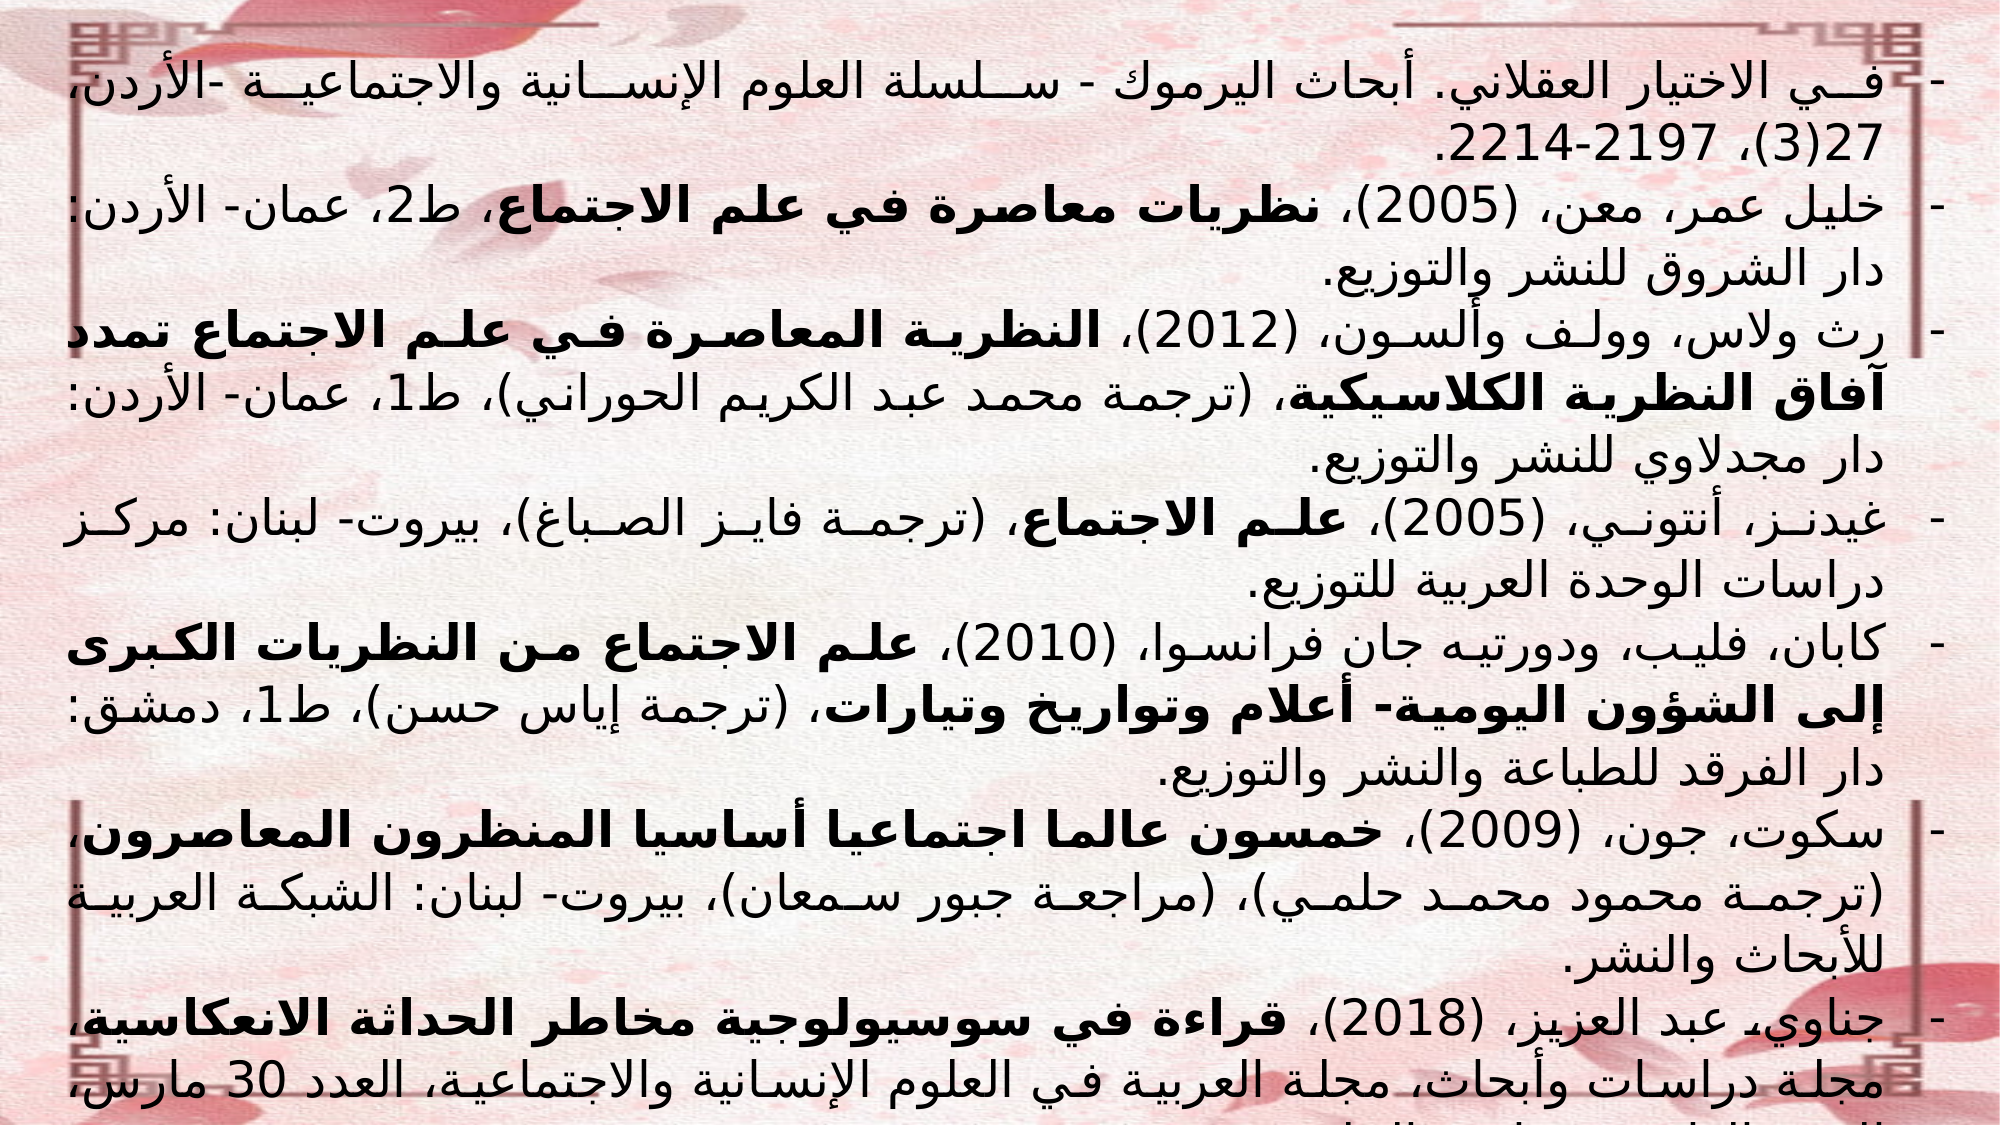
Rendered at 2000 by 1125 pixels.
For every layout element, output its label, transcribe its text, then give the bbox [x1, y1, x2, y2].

list في الاختيار العقلاني. أبحاث اليرموك - سلسلة العلوم الإنسانية والاجتماعية -الأردن، 27(3)، 2197-2214. خليل عمر، معن، (2005)، نظريات معاصرة في علم الاجتماع، ط2، عمان- الأردن: دار الشروق للنشر والتوزيع. رث ولاس، وولف وألسون، (2012)، النظرية المعاصرة في علم الاجتماع تمدد آفاق النظرية الكلاسيكية، (ترجمة محمد عبد الكريم الحوراني)، ط1، عمان- الأردن: دار مجدلاوي للنشر والتوزيع. غيدنز، أنتوني، (2005)، علم الاجتماع، (ترجمة فايز الصباغ)، بيروت- لبنان: مركز دراسات الوحدة العربية للتوزيع. كابان، فليب، ودورتيه جان فرانسوا، (2010)، علم الاجتماع من النظريات الكبرى إلى الشؤون اليومية- أعلام وتواريخ وتيارات، (ترجمة إياس حسن)، ط1، دمشق: دار الفرقد للطباعة والنشر والتوزيع. سكوت، جون، (2009)، خمسون عالما اجتماعيا أساسيا المنظرون المعاصرون، (ترجمة محمود محمد حلمي)، (مراجعة جبور سمعان)، بيروت- لبنان: الشبكة العربية للأبحاث والنشر. جناوي، عبد العزيز، (2018)، قراءة في سوسيولوجية مخاطر الحداثة الانعكاسية، مجلة دراسات وأبحاث، مجلة العربية في العلوم الإنسانية والاجتماعية، العدد 30 مارس، السنة العاشرة، جامعة الجلفة. العرباوي ليلة، النزعة التفكيرية/الانعكاسية. مجلة مقاربات، https://www.asjp.cerist.dz/en/article/43353 عيسى، عثمان إبراهيم، (2008)، النظرية المعاصرة في علم الاجتماع، عمان، الأردن: دار الشروق للنشر والتوزيع. زايتلن إرنفتج، (1989)، النظرية المعاصرة في علم الاجتماع- دراسة نقدية، (ترجمة محمود عودة)، الإسكندرية: دار المعرفة الجامعية. [50, 38, 1961, 1079]
picture [0, 0, 2000, 1125]
